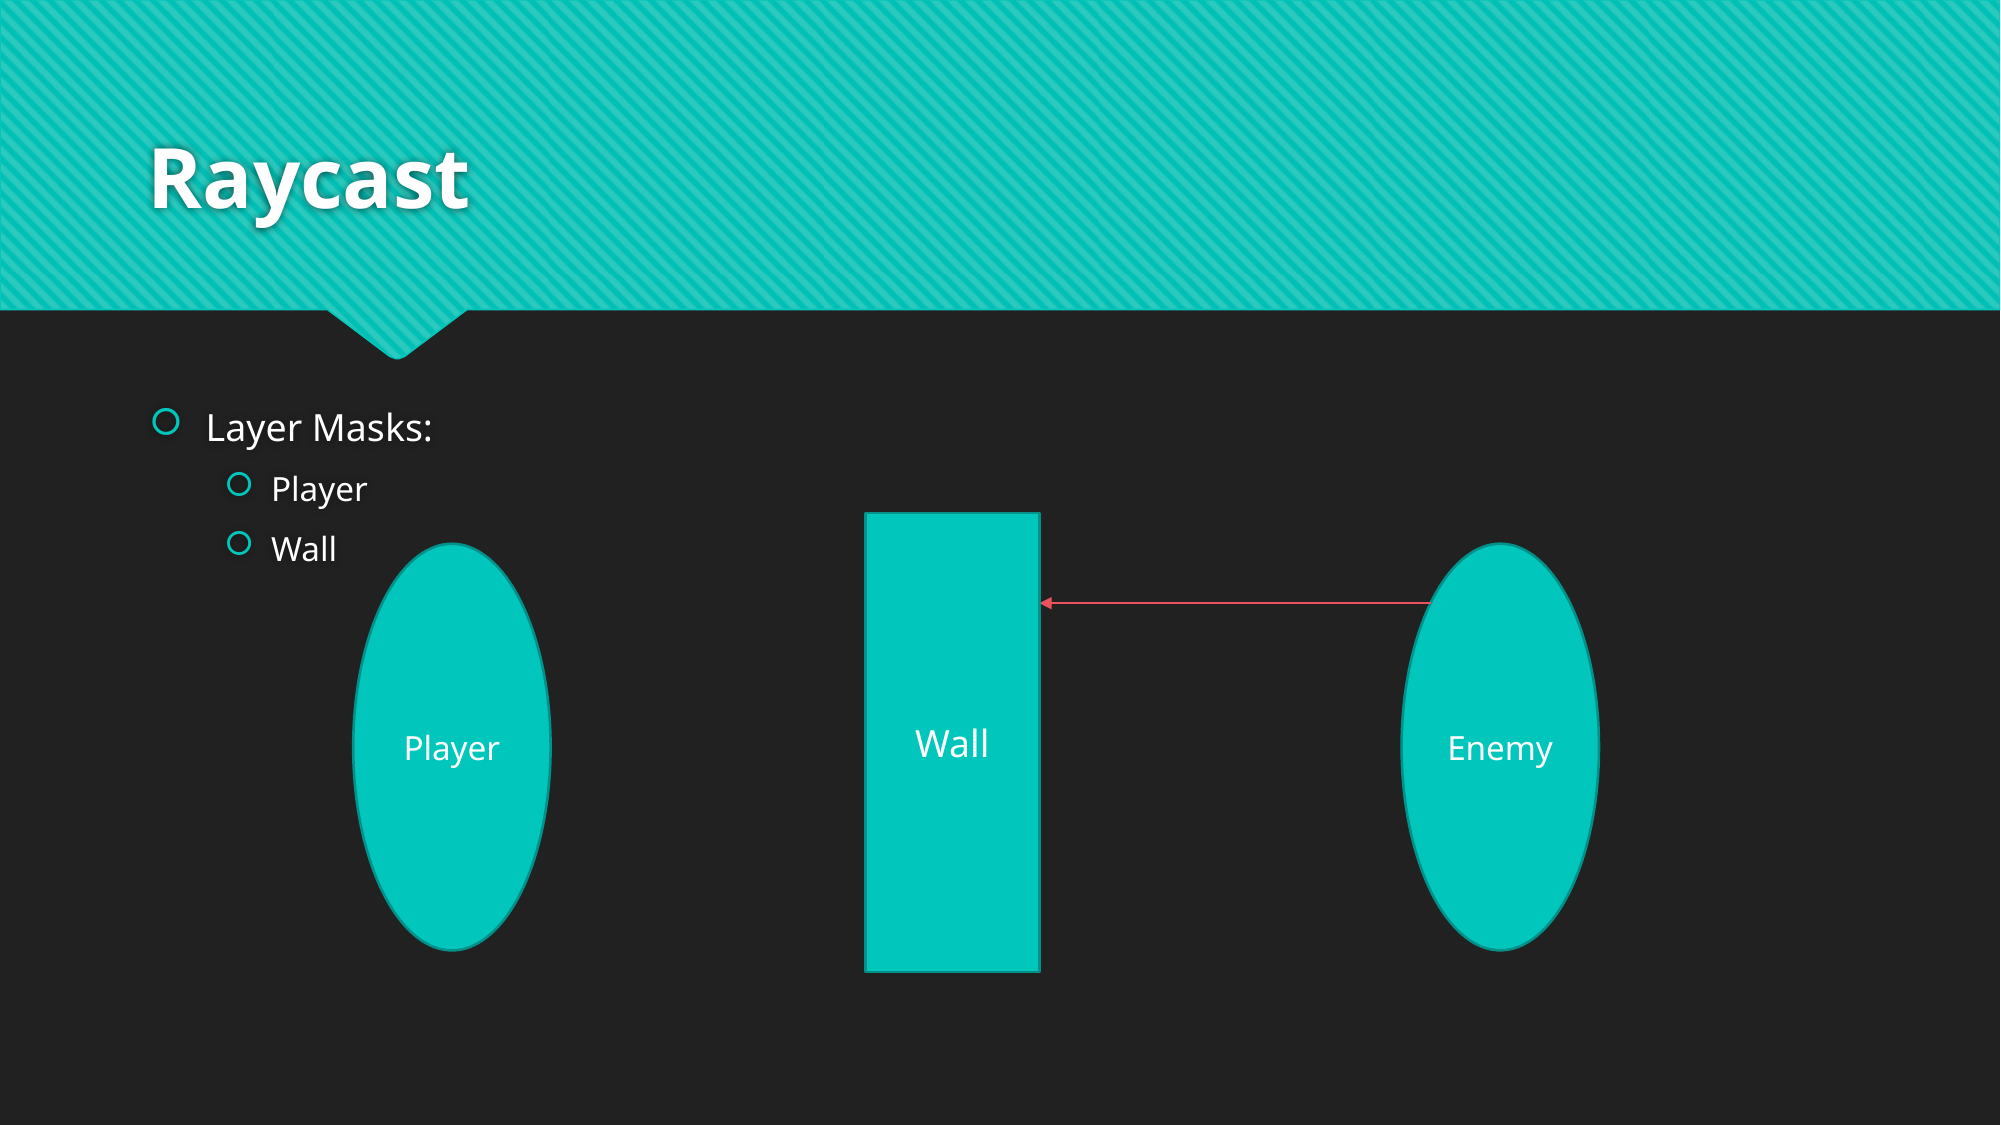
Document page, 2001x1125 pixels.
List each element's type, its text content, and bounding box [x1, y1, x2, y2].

text_box Wall [864, 614, 1041, 973]
text_box Enemy [1400, 614, 1601, 952]
text_box Player [351, 614, 552, 952]
list Layer Masks: Player Wall [134, 364, 1866, 608]
title Raycast [132, 73, 1868, 233]
